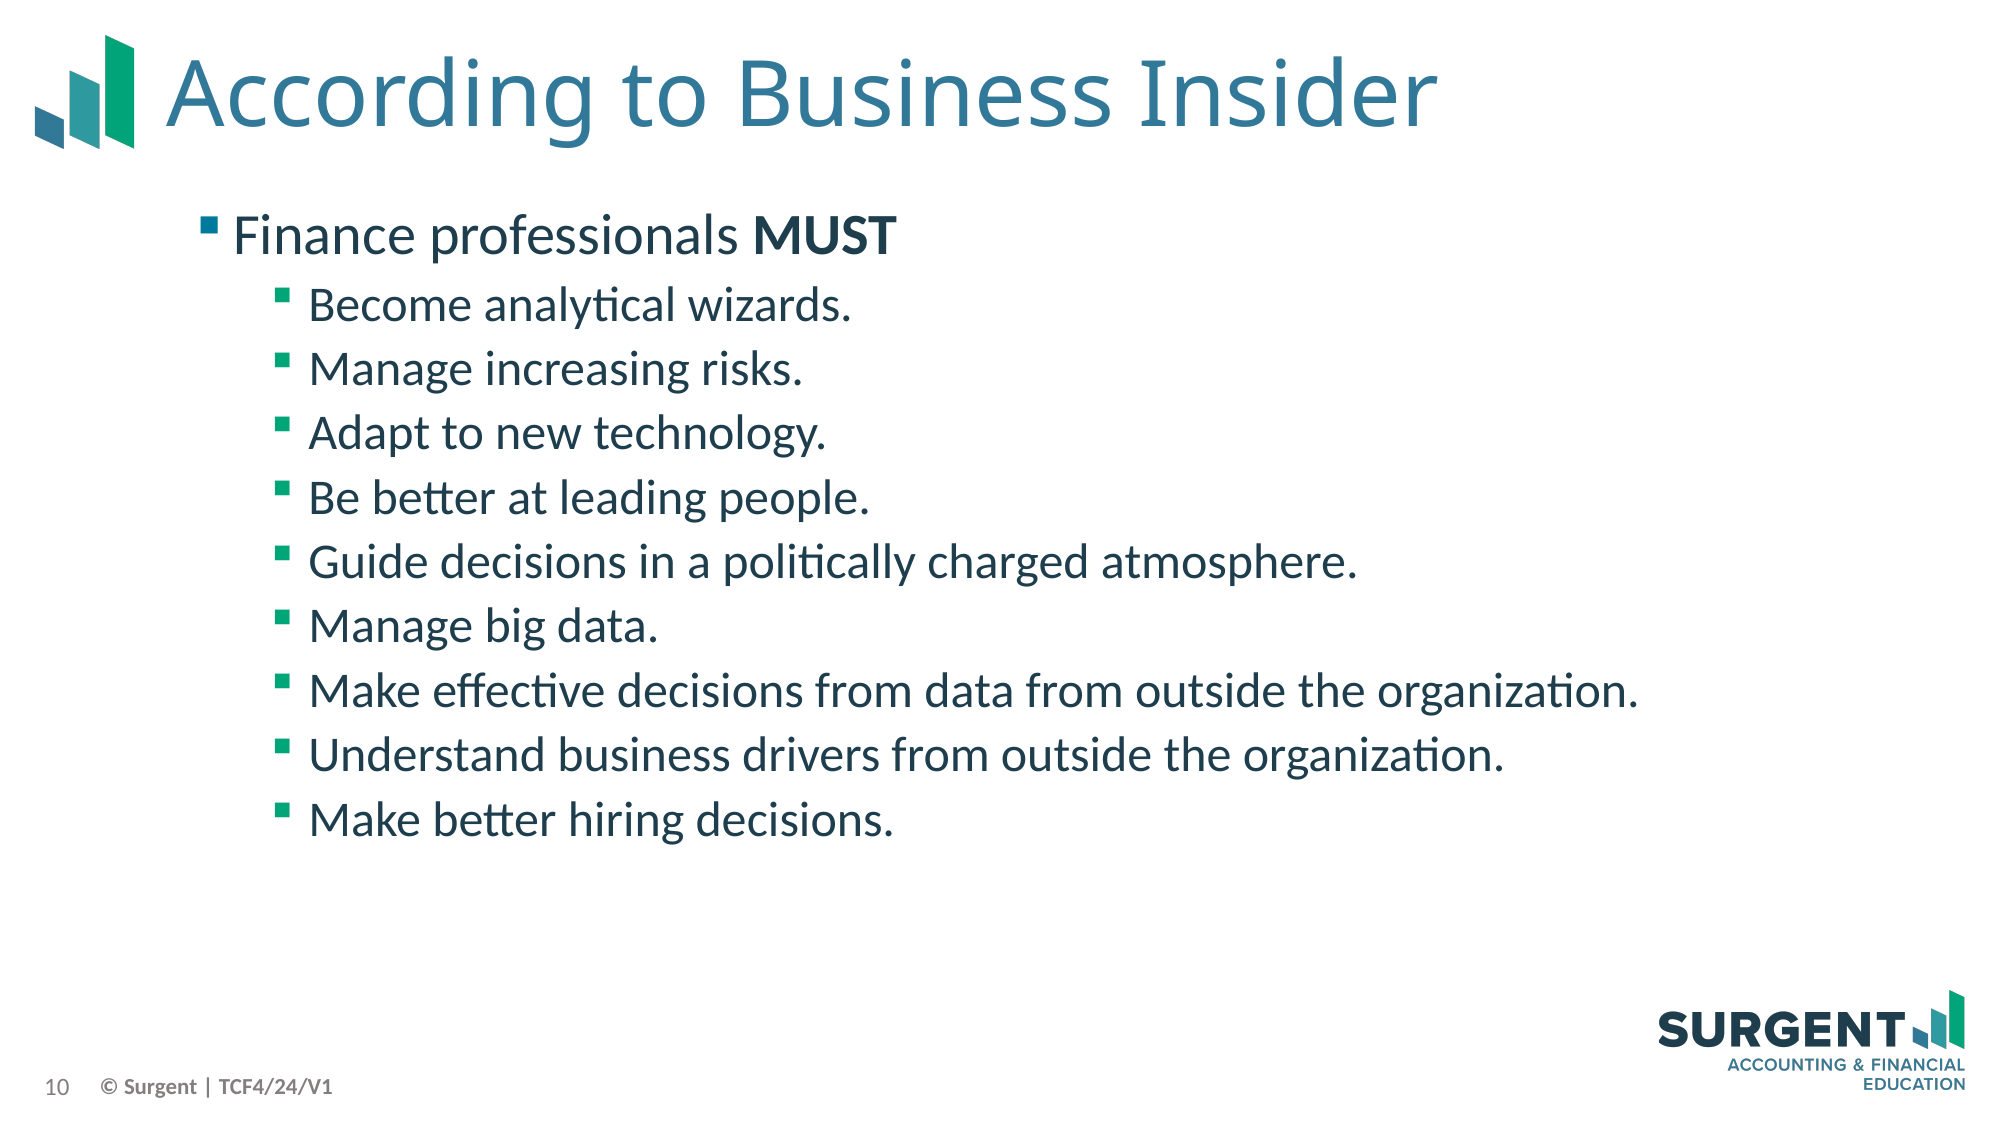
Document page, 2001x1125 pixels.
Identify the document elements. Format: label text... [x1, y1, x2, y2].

list Finance professionals MUST Become analytical wizards. Manage increasing risks. Adapt to new technology. Be better at leading people. Guide decisions in a politically charged atmosphere. Manage big data. Make effective decisions from data from outside the organization. Understand business drivers from outside the organization. Make better hiring decisions. [180, 197, 1910, 967]
slide_number 10 [0, 1055, 85, 1115]
footer © Surgent | TCF4/24/V1 [85, 1055, 402, 1115]
title According to Business Insider [151, 55, 1915, 149]
